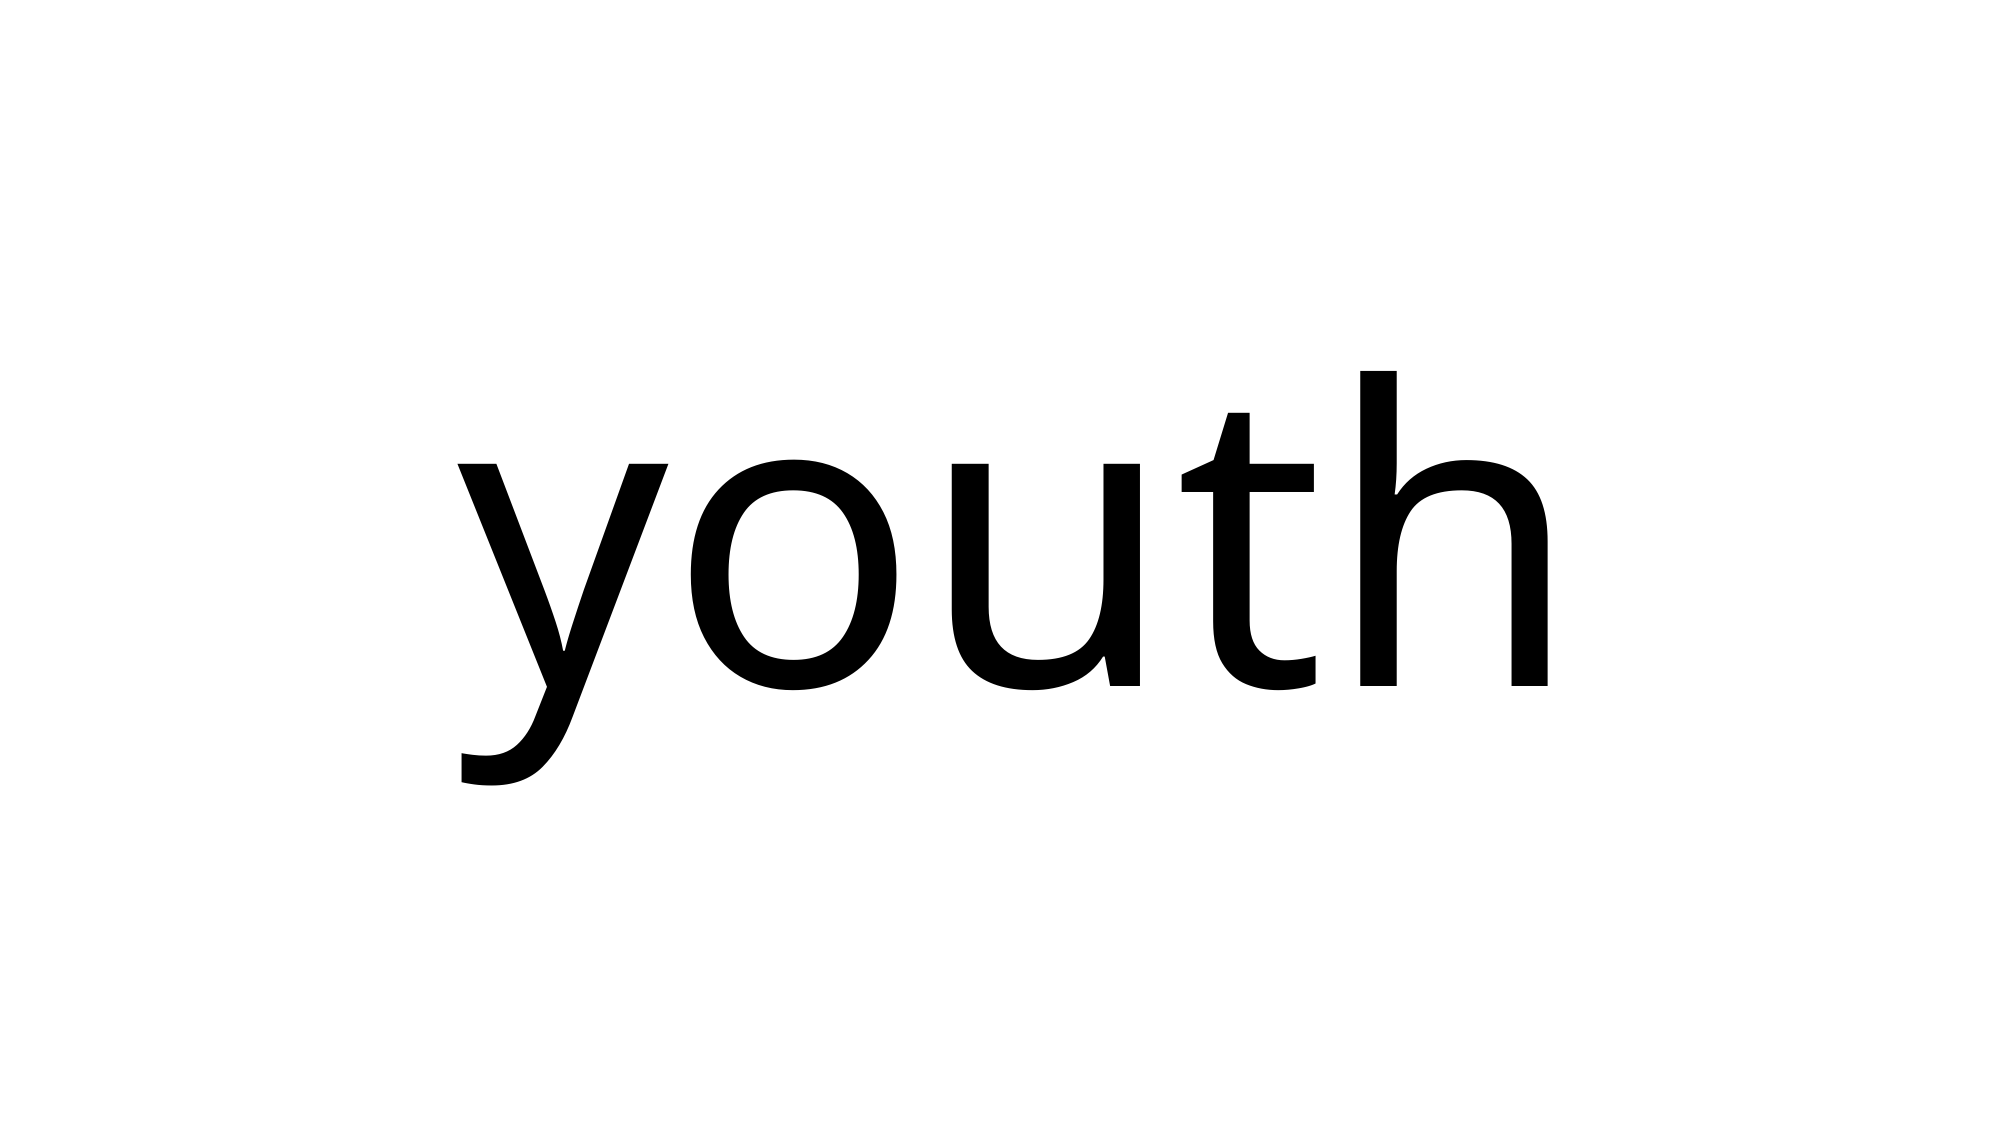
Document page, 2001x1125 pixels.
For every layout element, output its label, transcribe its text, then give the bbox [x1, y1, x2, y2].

text_box youth [157, 443, 1883, 662]
